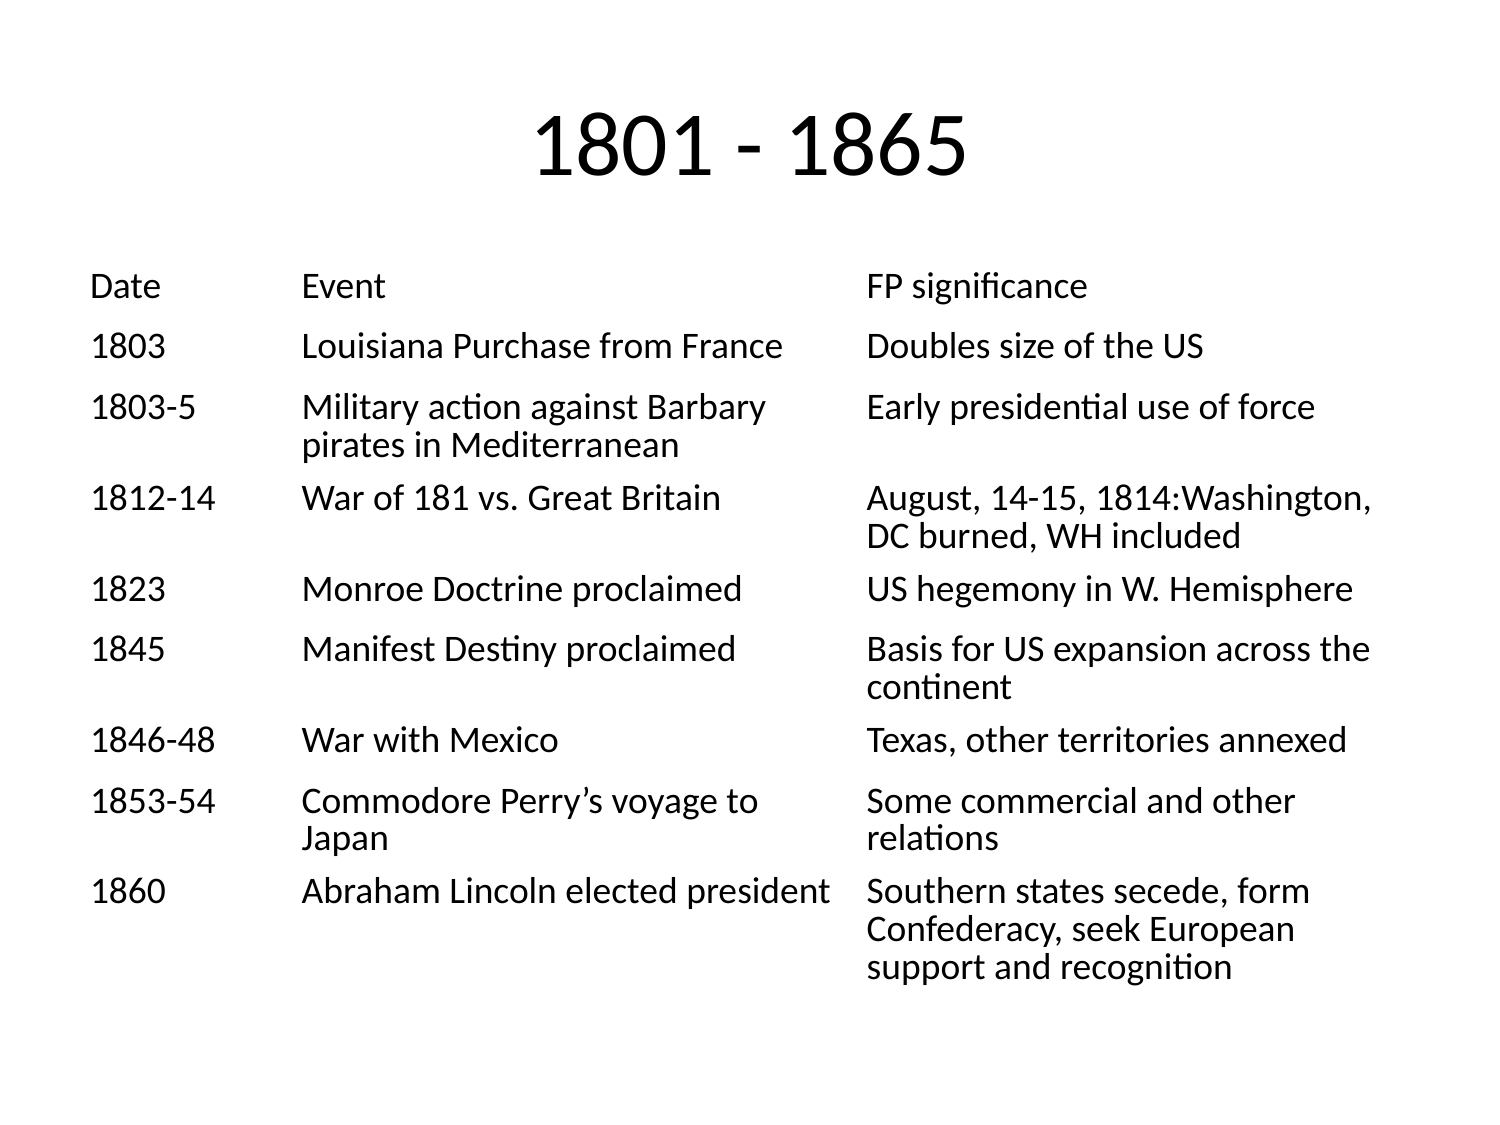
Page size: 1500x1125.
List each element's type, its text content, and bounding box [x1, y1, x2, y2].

table_header Event [287, 262, 852, 323]
table_cell Monroe Doctrine proclaimed [287, 565, 852, 626]
table_cell 1803 [75, 323, 287, 384]
table_cell 1846-48 [75, 717, 287, 777]
table_cell 1812-14 [75, 475, 287, 565]
table_cell Early presidential use of force [852, 384, 1425, 475]
table_cell War of 181 vs. Great Britain [287, 475, 852, 565]
table_cell Commodore Perry’s voyage to Japan [287, 777, 852, 868]
table_header Date [75, 262, 287, 323]
table_cell Some commercial and other relations [852, 777, 1425, 868]
table_cell 1853-54 [75, 777, 287, 868]
table_cell US hegemony in W. Hemisphere [852, 565, 1425, 626]
table_cell 1845 [75, 626, 287, 717]
table_cell Texas, other territories annexed [852, 717, 1425, 777]
table_cell Southern states secede, form Confederacy, seek European support and recognition [852, 868, 1425, 996]
table_cell 1803-5 [75, 384, 287, 475]
table_cell 1860 [75, 868, 287, 996]
table_cell Military action against Barbary pirates in Mediterranean [287, 384, 852, 475]
table_cell Doubles size of the US [852, 323, 1425, 384]
table_cell Basis for US expansion across the continent [852, 626, 1425, 717]
table_cell August, 14-15, 1814:Washington, DC burned, WH included [852, 475, 1425, 565]
table_cell Louisiana Purchase from France [287, 323, 852, 384]
table_cell Manifest Destiny proclaimed [287, 626, 852, 717]
table_header FP significance [852, 262, 1425, 323]
title 1801 - 1865 [75, 45, 1425, 233]
table_cell 1823 [75, 565, 287, 626]
table_cell War with Mexico [287, 717, 852, 777]
table_cell Abraham Lincoln elected president [287, 868, 852, 996]
